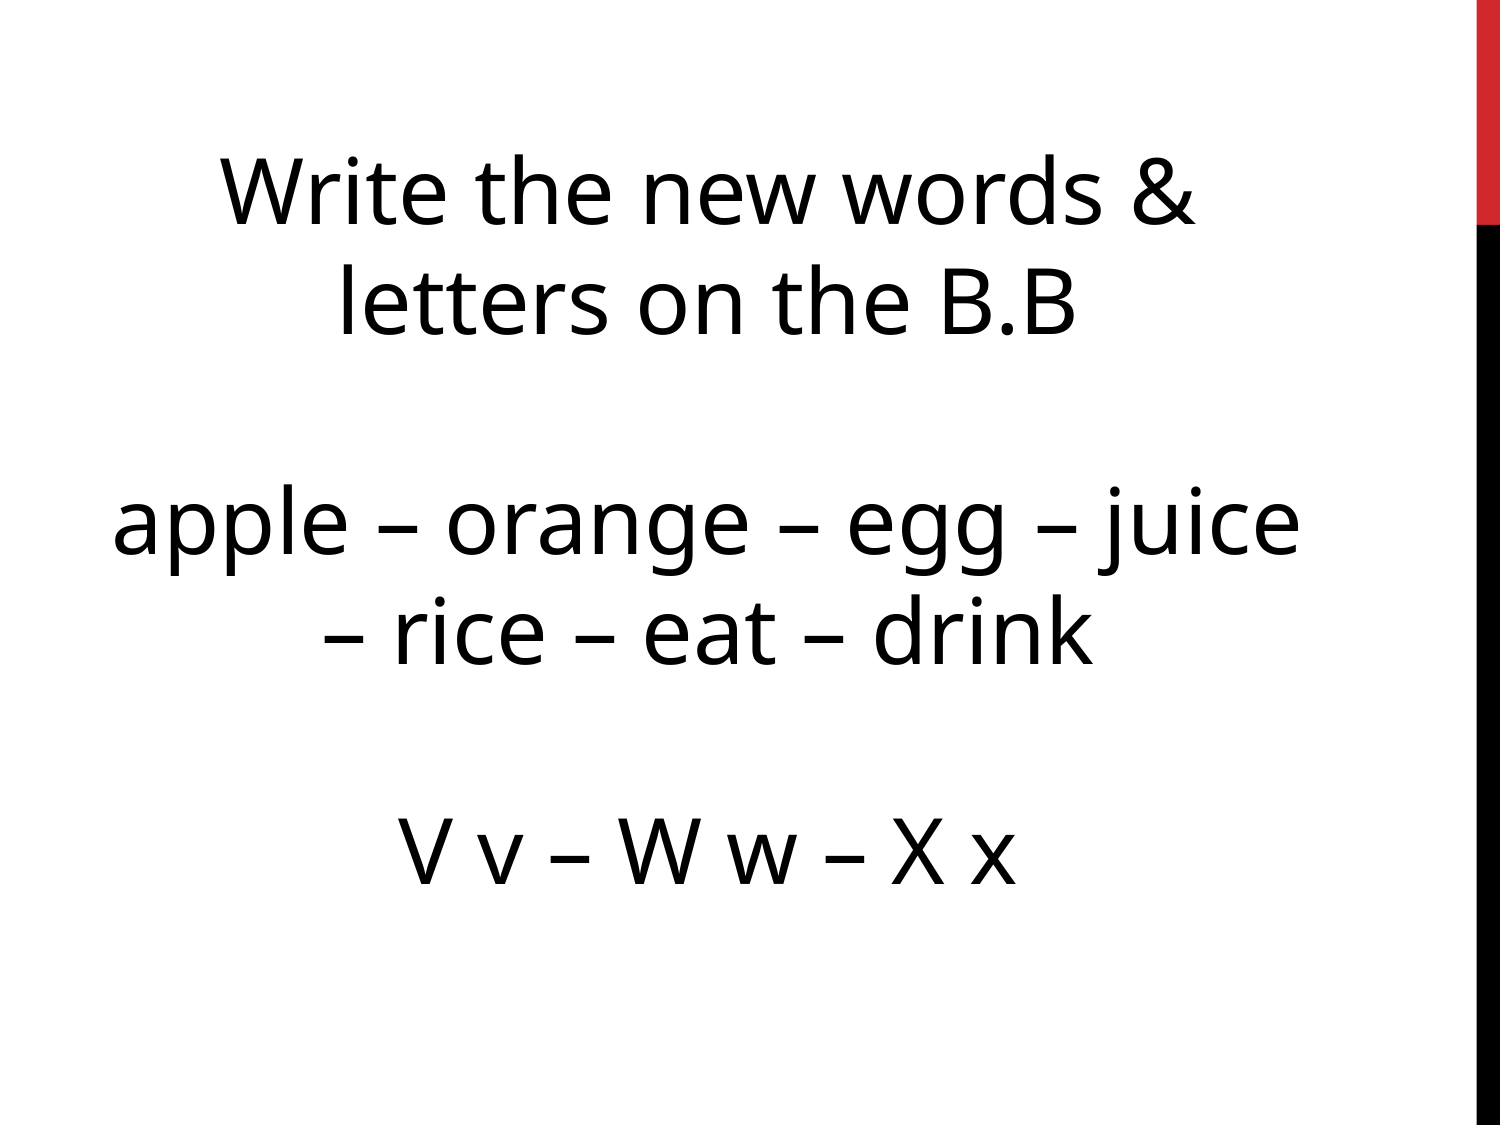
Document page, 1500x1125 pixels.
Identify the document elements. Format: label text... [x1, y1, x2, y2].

text_box Write the new words & letters on the B.B apple – orange – egg – juice – rice – eat – drink V v – W w – X x [76, 125, 1341, 910]
